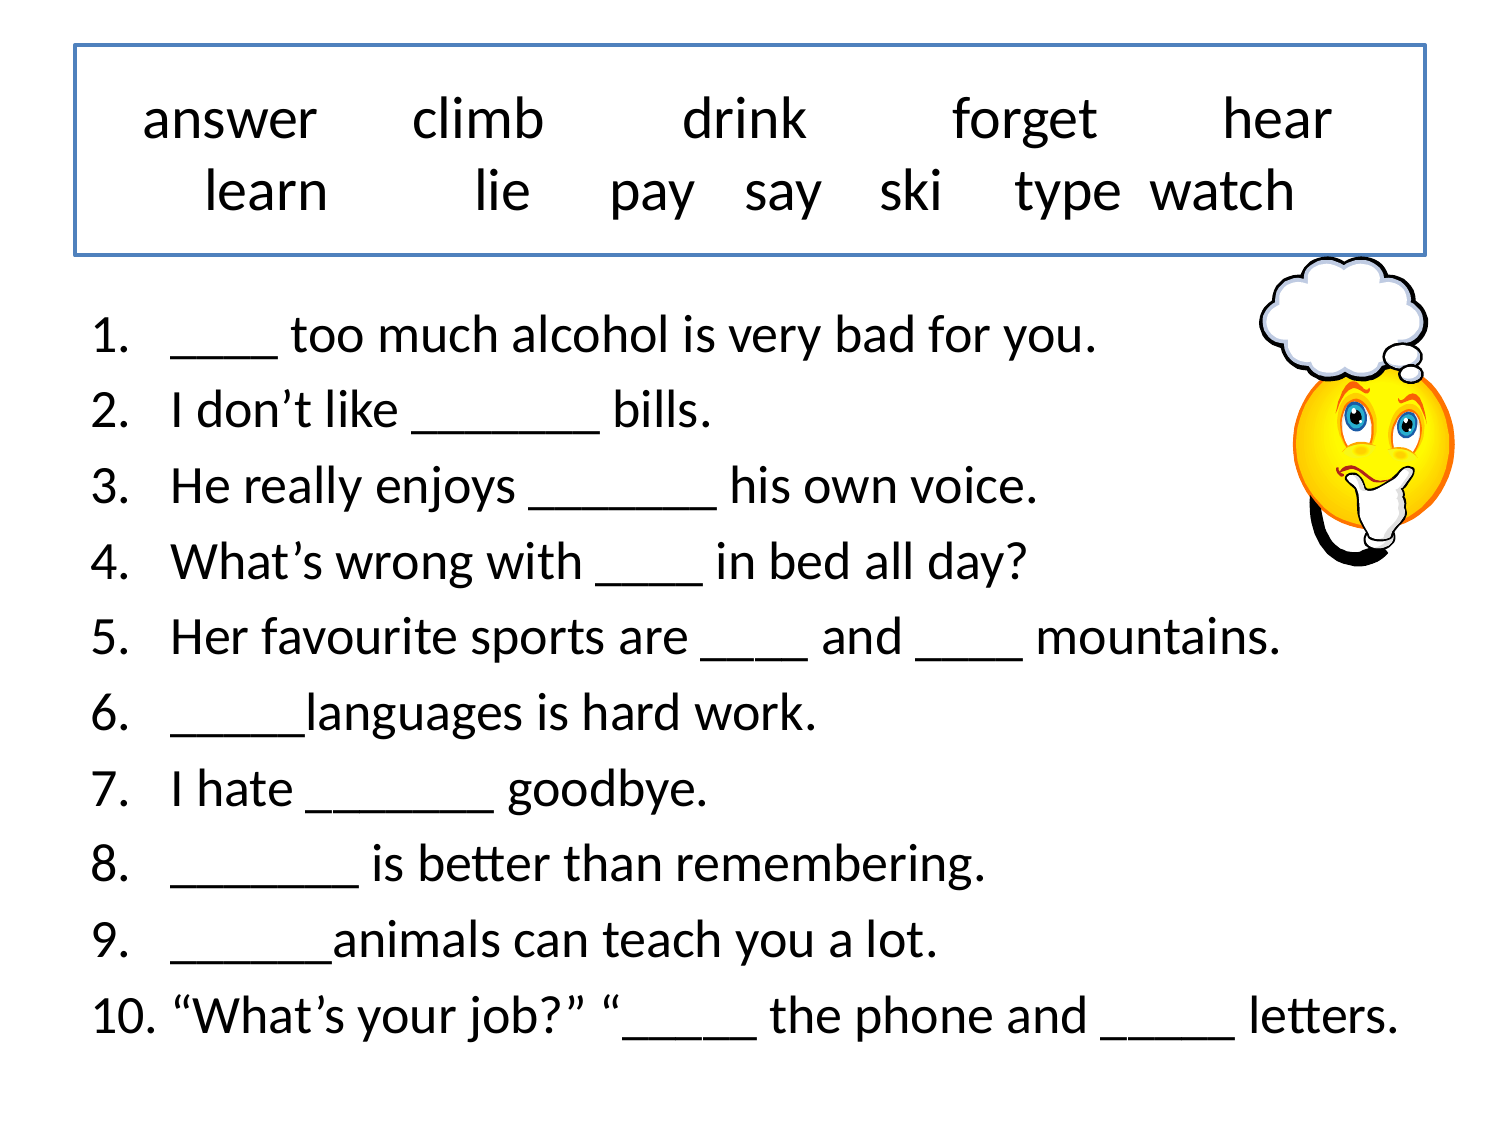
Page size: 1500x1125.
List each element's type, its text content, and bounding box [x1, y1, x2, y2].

title answer climb drink forget hear learn lie pay say ski type watch [73, 43, 1427, 257]
picture [1257, 255, 1457, 568]
list ____ too much alcohol is very bad for you. I don’t like _______ bills. He really enjoys _______ his own voice. What’s wrong with ____ in bed all day? Her favourite sports are ____ and ____ mountains. _____languages is hard work. I hate _______ goodbye. _______ is better than remembering. ______animals can teach you a lot. “What’s your job?” “_____ the phone and _____ letters. [75, 290, 1425, 1083]
